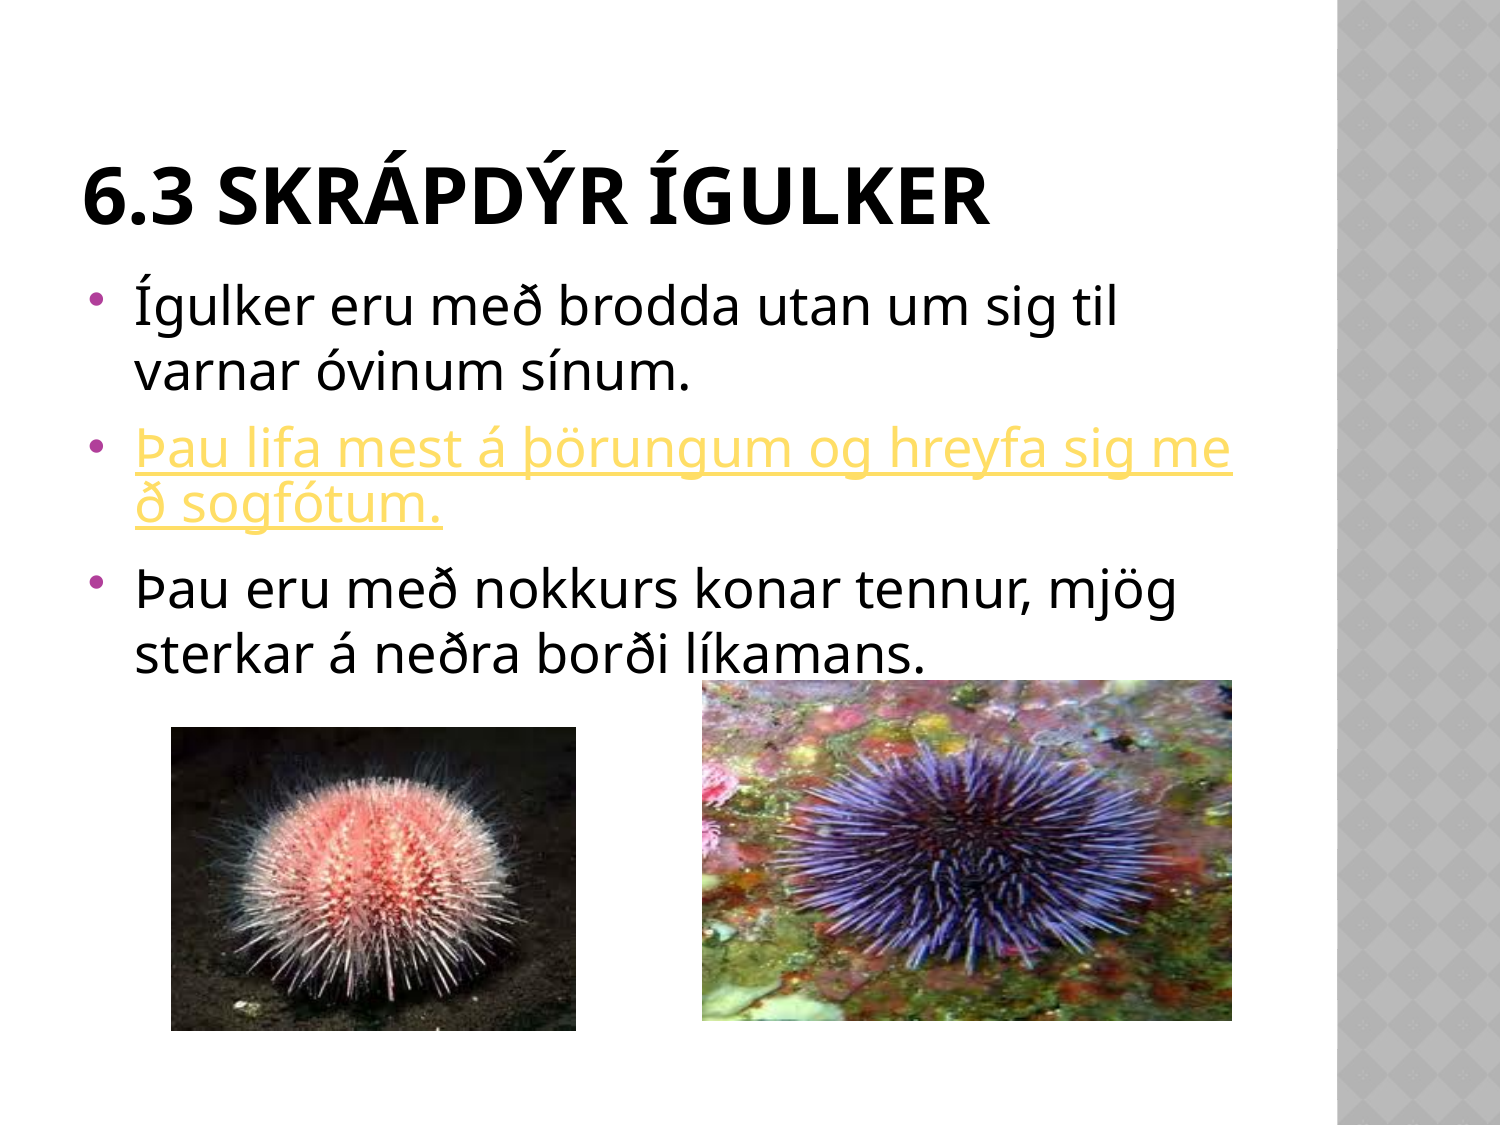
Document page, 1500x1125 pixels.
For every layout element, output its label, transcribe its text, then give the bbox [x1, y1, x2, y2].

list Ígulker eru með brodda utan um sig til varnar óvinum sínum. Þau lifa mest á þörungum og hreyfa sig með sogfótum. Þau eru með nokkurs konar tennur, mjög sterkar á neðra borði líkamans. [75, 264, 1263, 1059]
title 6.3 skrápdýr Ígulker [75, 52, 1263, 240]
picture [170, 727, 577, 1032]
picture [702, 680, 1232, 1021]
